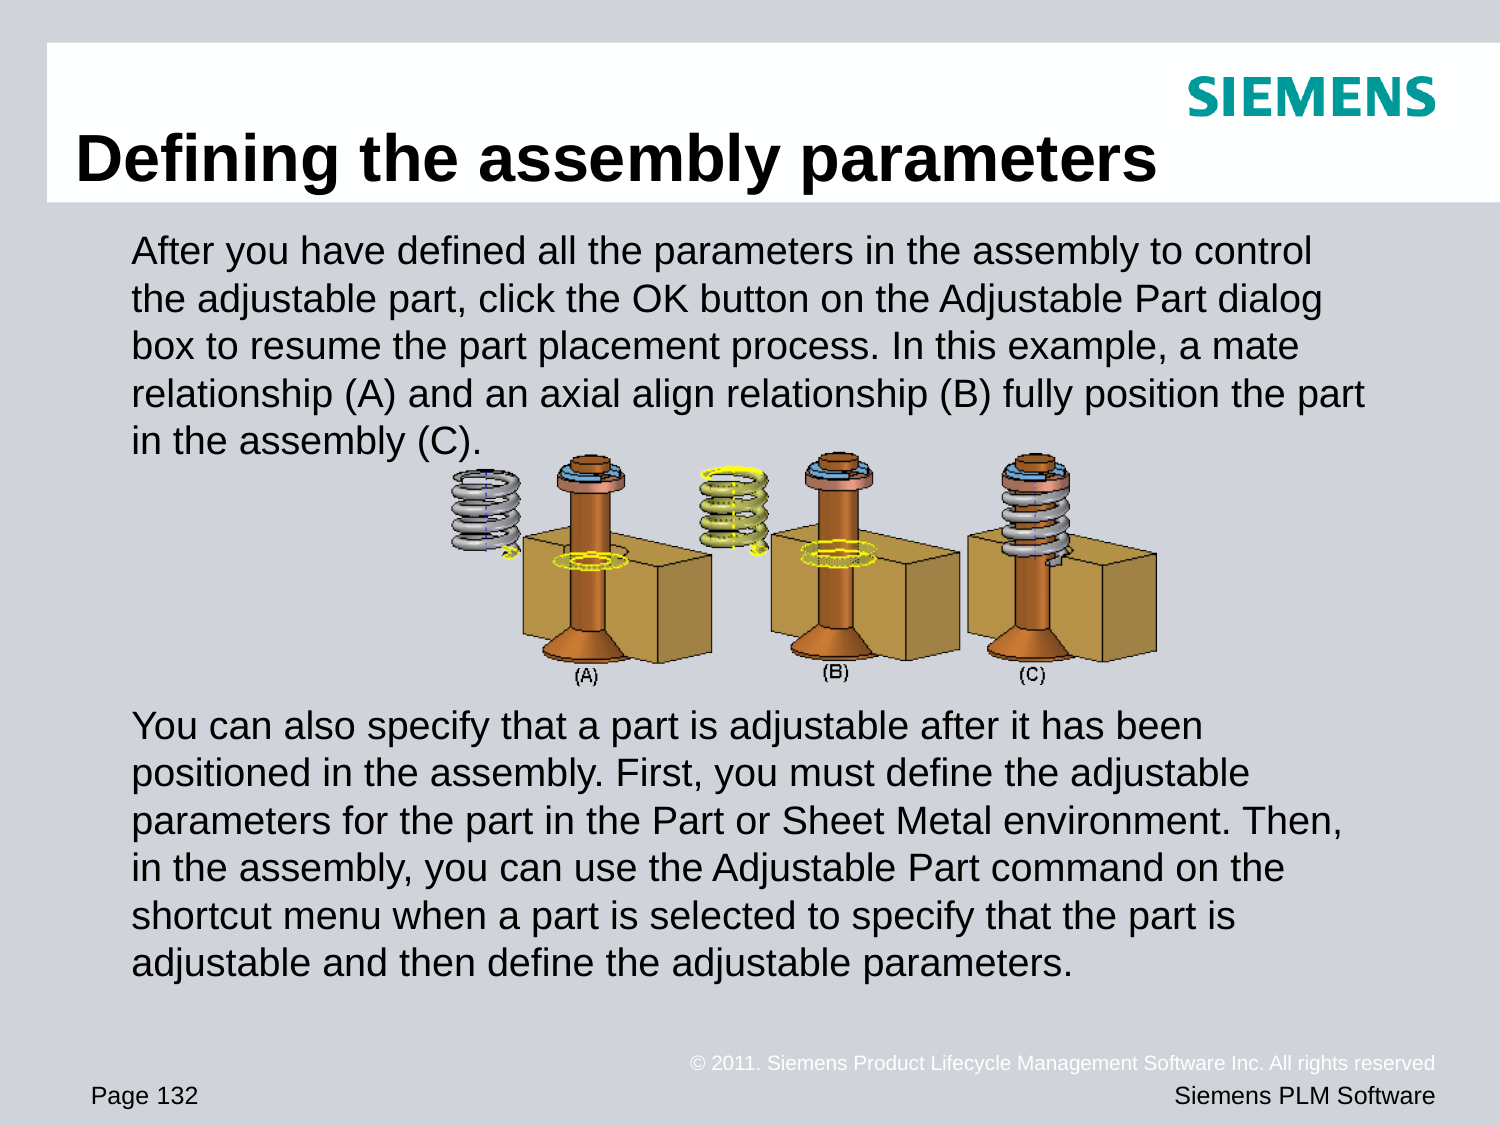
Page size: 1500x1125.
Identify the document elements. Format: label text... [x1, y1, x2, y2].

text_box [87, 662, 1388, 838]
picture [1188, 69, 1444, 123]
list After you have defined all the parameters in the assembly to control the adjustable part, click the OK button on the Adjustable Part dialog box to resume the part placement process. In this example, a mate relationship (A) and an axial align relationship (B) fully position the part in the assembly (C). You can also specify that a part is adjustable after it has been positioned in the assembly. First, you must define the adjustable parameters for the part in the Part or Sheet Metal environment. Then, in the assembly, you can use the Adjustable Part command on the shortcut menu when a part is selected to specify that the part is adjustable and then define the adjustable parameters. [74, 224, 1376, 401]
title Defining the assembly parameters [74, 62, 1188, 196]
picture [449, 449, 1160, 688]
